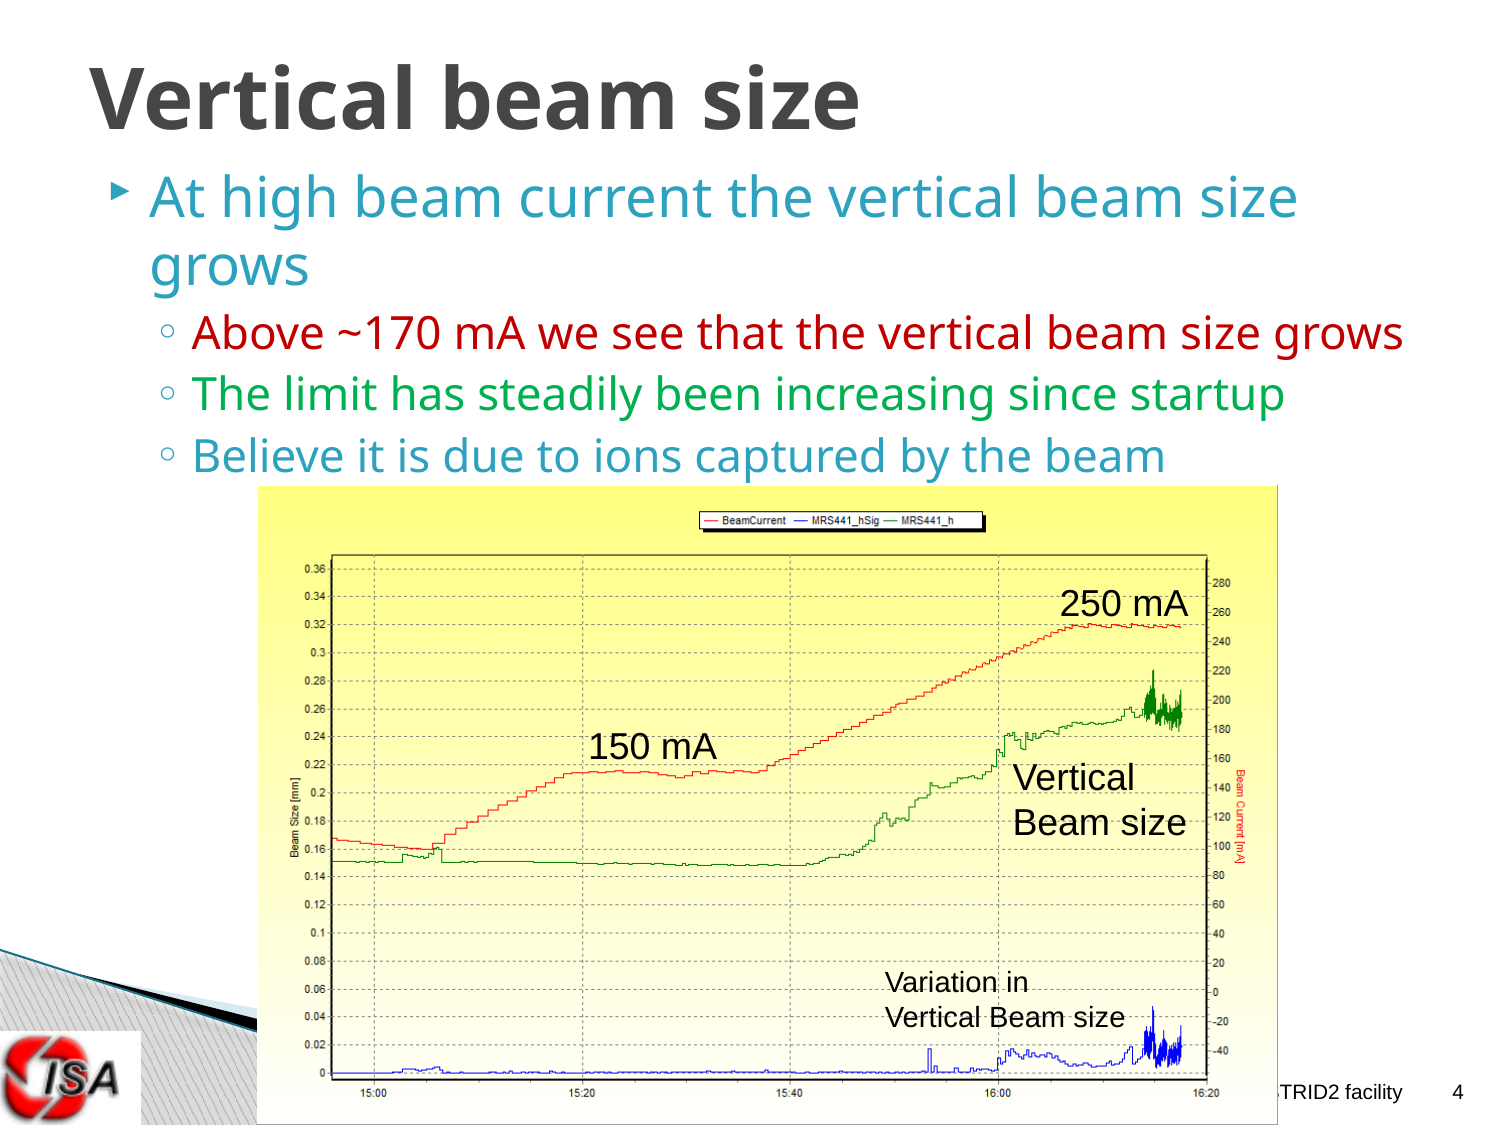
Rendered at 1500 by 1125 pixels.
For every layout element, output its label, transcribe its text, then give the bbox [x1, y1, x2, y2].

list At high beam current the vertical beam size grows Above ~170 mA we see that the vertical beam size grows The limit has steadily been increasing since startup Believe it is due to ions captured by the beam [75, 154, 1487, 1043]
slide_number 4 [1418, 1074, 1479, 1112]
title Vertical beam size [75, 29, 1425, 162]
footer ESLS XXIV (29/11 2016), ASTRID2 facility [1284, 1074, 1418, 1112]
picture [0, 1031, 141, 1125]
picture [256, 485, 1278, 1125]
